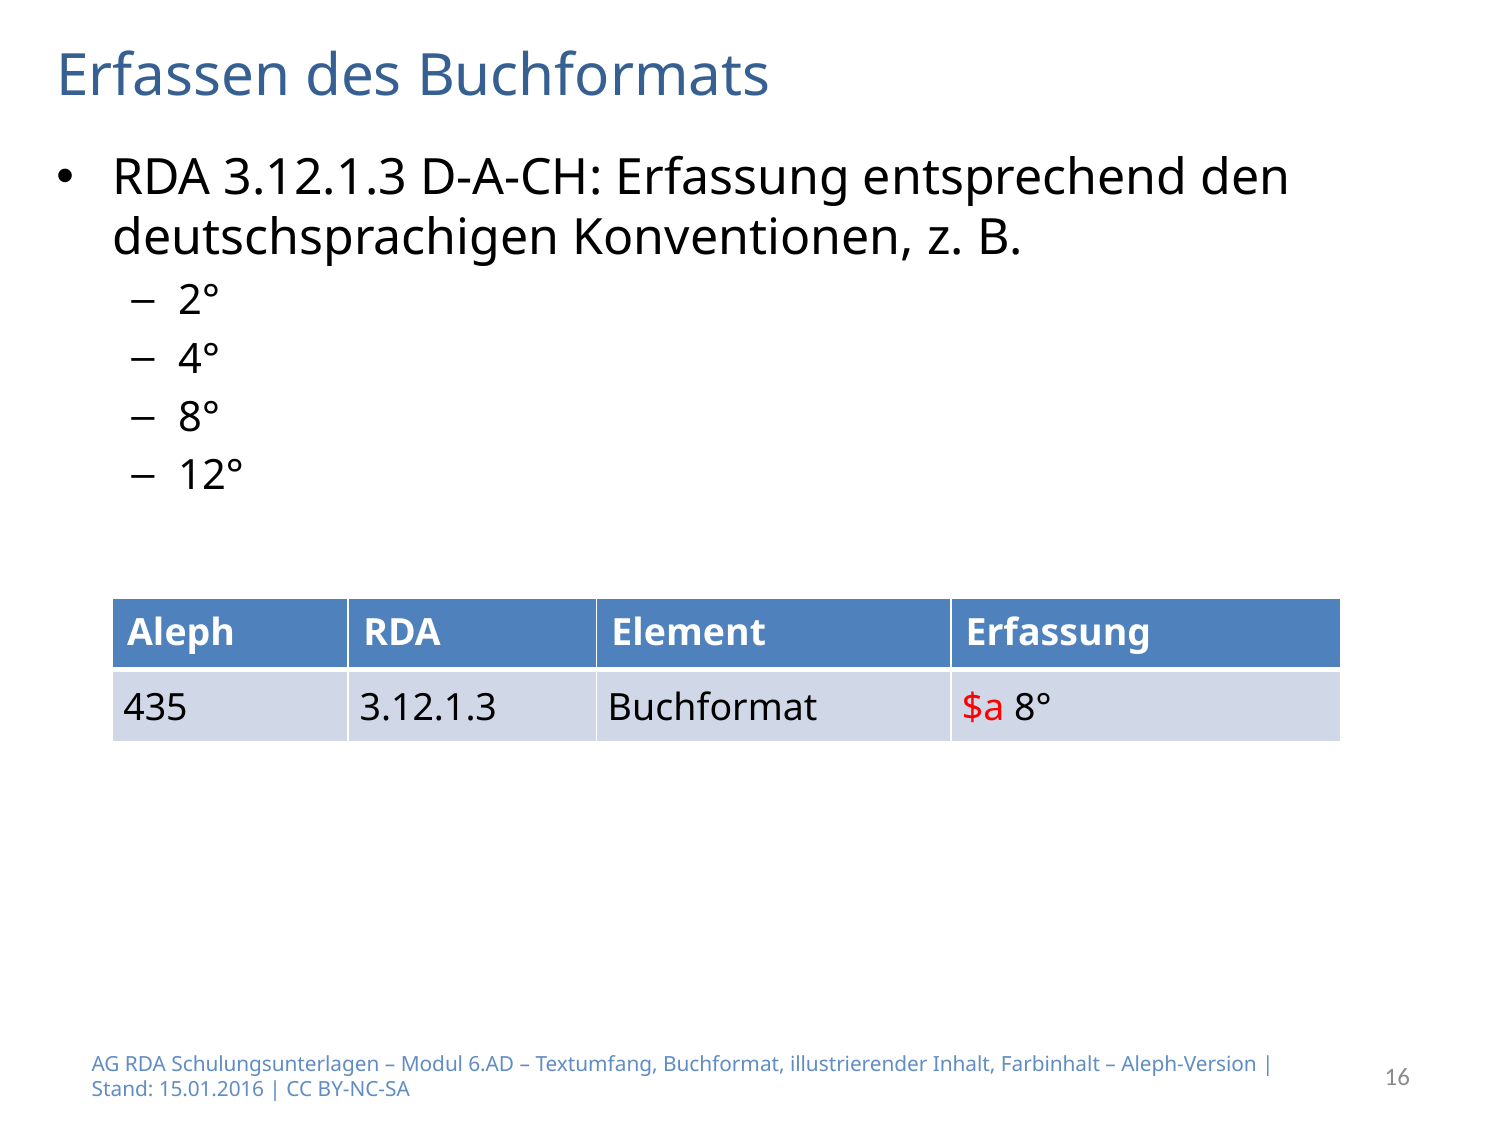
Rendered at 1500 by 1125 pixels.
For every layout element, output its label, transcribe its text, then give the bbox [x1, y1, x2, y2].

table_header Erfassung [952, 599, 1340, 667]
slide_number 16 [1187, 1045, 1425, 1106]
footer AG RDA Schulungsunterlagen – Modul 6.AD – Textumfang, Buchformat, illustrierender Inhalt, Farbinhalt – Aleph-Version | Stand: 15.01.2016 | CC BY-NC-SA [76, 1045, 1187, 1106]
table_cell 435 [113, 672, 347, 741]
table_header Aleph [113, 599, 347, 667]
table_cell Buchformat [597, 672, 950, 741]
table_cell $a 8° [952, 672, 1340, 741]
table_cell 3.12.1.3 [349, 672, 596, 741]
table_header RDA [349, 599, 596, 667]
table_header Element [597, 599, 950, 667]
list RDA 3.12.1.3 D-A-CH: Erfassung entsprechend den deutschsprachigen Konventionen, z. B. 2° 4° 8° 12° [41, 137, 1459, 1035]
title Erfassen des Buchformats [41, 30, 1459, 114]
